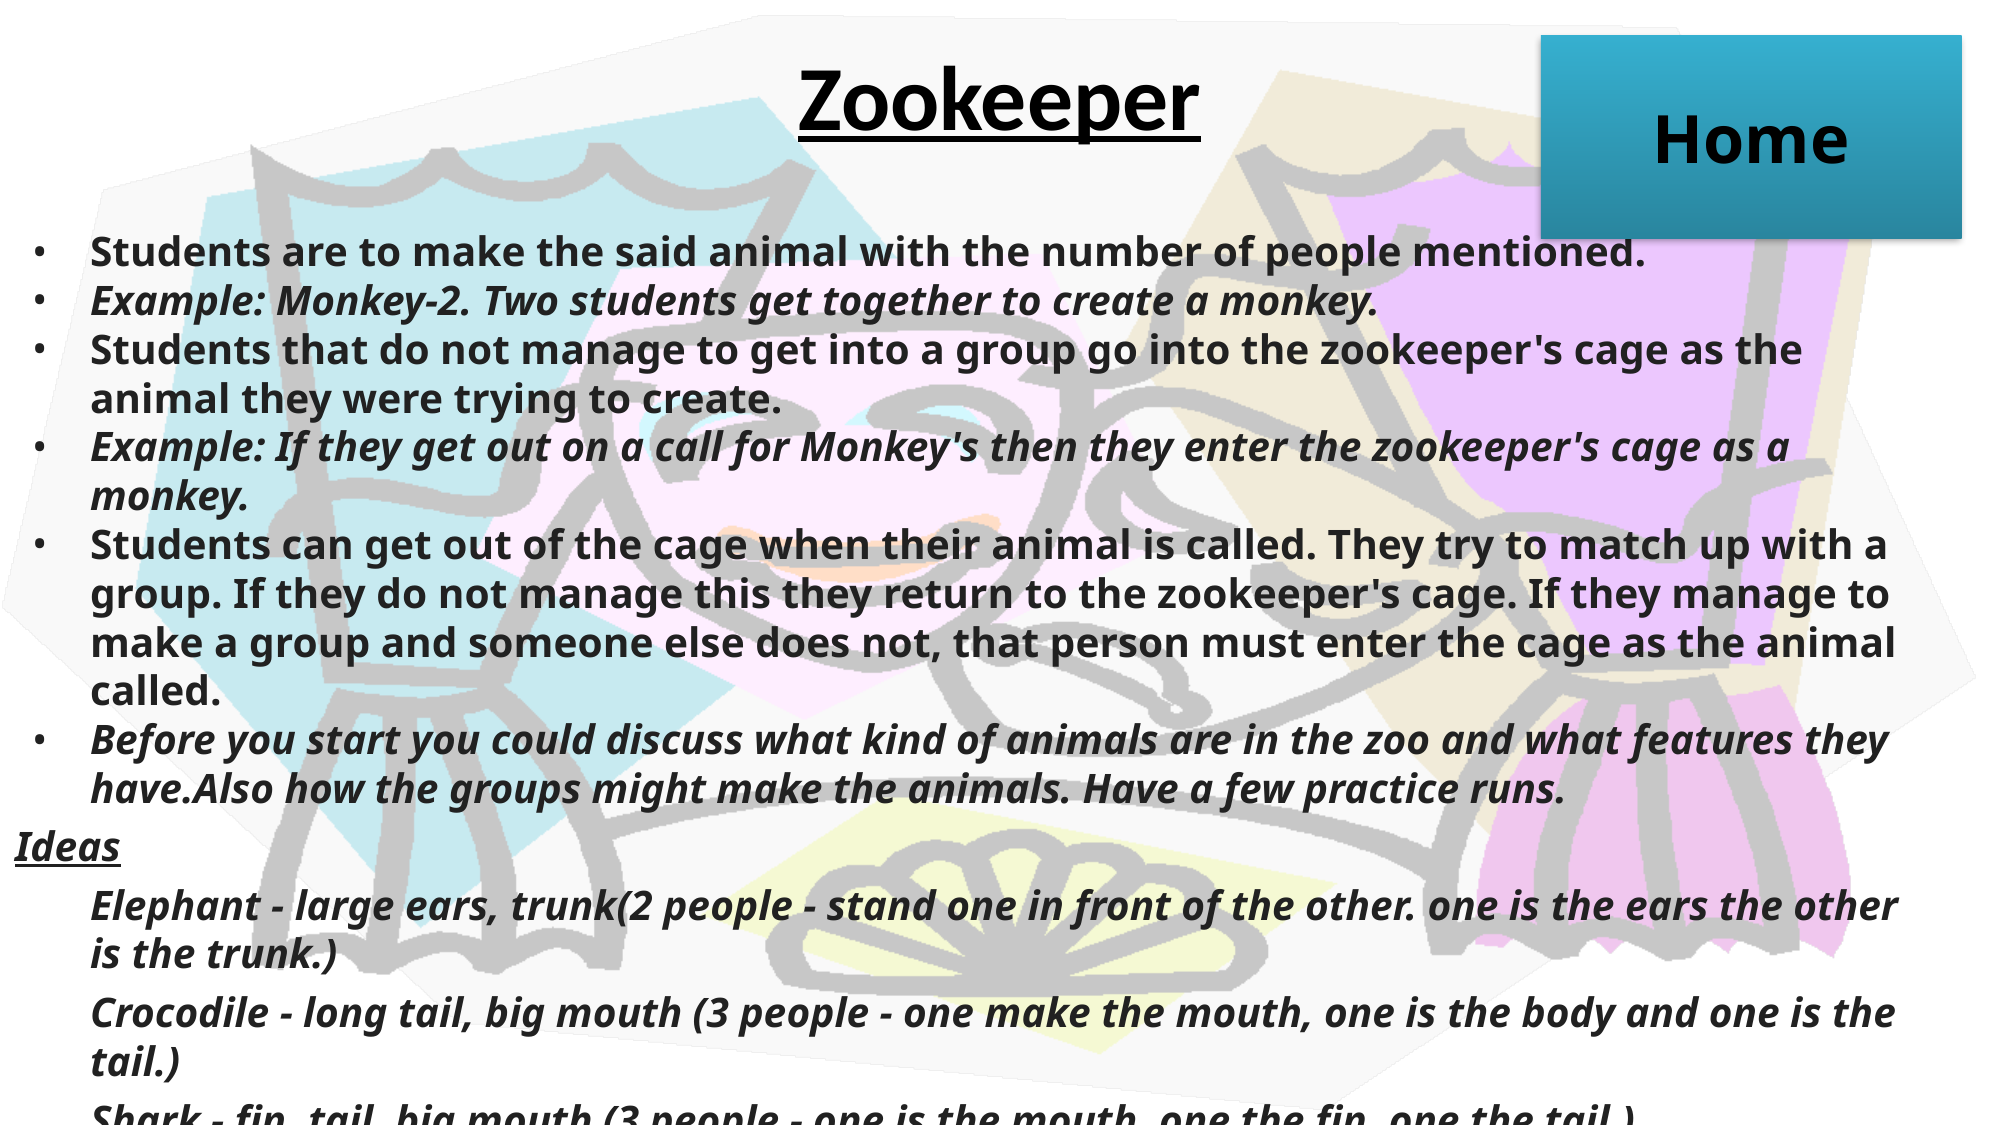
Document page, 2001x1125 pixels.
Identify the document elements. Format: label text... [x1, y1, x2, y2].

list Students are to make the said animal with the number of people mentioned. Example: Monkey-2. Two students get together to create a monkey. Students that do not manage to get into a group go into the zookeeper's cage as the animal they were trying to create. Example: If they get out on a call for Monkey's then they enter the zookeeper's cage as a monkey. Students can get out of the cage when their animal is called. They try to match up with a group. If they do not manage this they return to the zookeeper's cage. If they manage to make a group and someone else does not, that person must enter the cage as the animal called. Before you start you could discuss what kind of animals are in the zoo and what features they have.Also how the groups might make the animals. Have a few practice runs. Ideas Elephant - large ears, trunk(2 people - stand one in front of the other. one is the ears the other is the trunk.) Crocodile - long tail, big mouth (3 people - one make the mouth, one is the body and one is the tail.) Shark - fin, tail, big mouth (3 people - one is the mouth, one the fin, one the tail.) [0, 218, 1953, 1125]
title Zookeeper [99, 0, 1900, 188]
text_box Home [1540, 35, 1962, 239]
